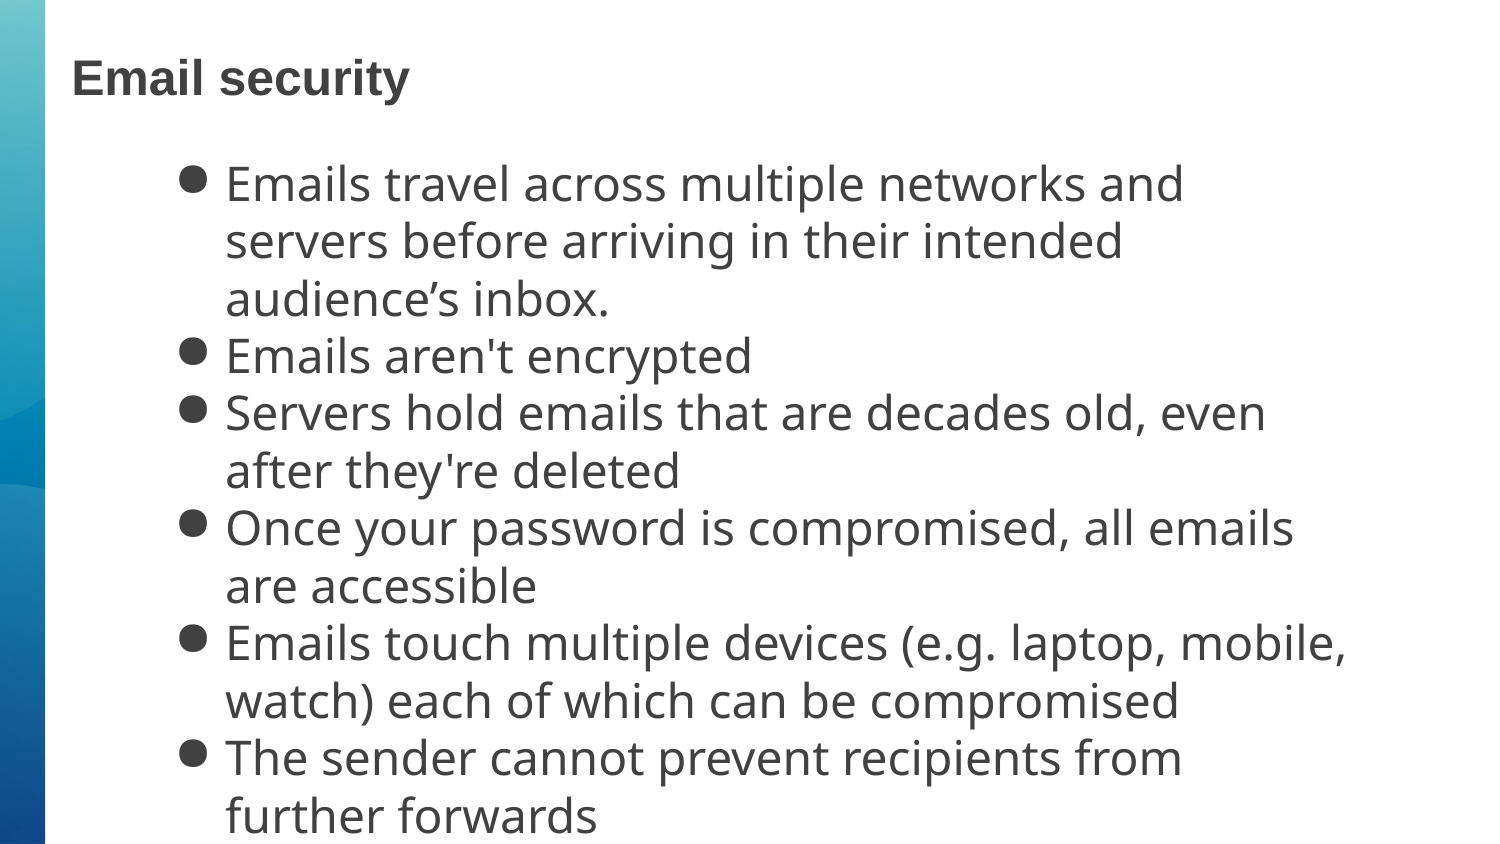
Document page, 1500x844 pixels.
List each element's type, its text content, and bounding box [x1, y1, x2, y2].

text_box Emails travel across multiple networks and servers before arriving in their intended audience’s inbox. Emails aren't encrypted Servers hold emails that are decades old, even after they're deleted Once your password is compromised, all emails are accessible Emails touch multiple devices (e.g. laptop, mobile, watch) each of which can be compromised The sender cannot prevent recipients from further forwards [135, 145, 1365, 844]
picture [0, 485, 46, 844]
title Email security [56, 30, 1462, 119]
picture [0, 0, 46, 415]
